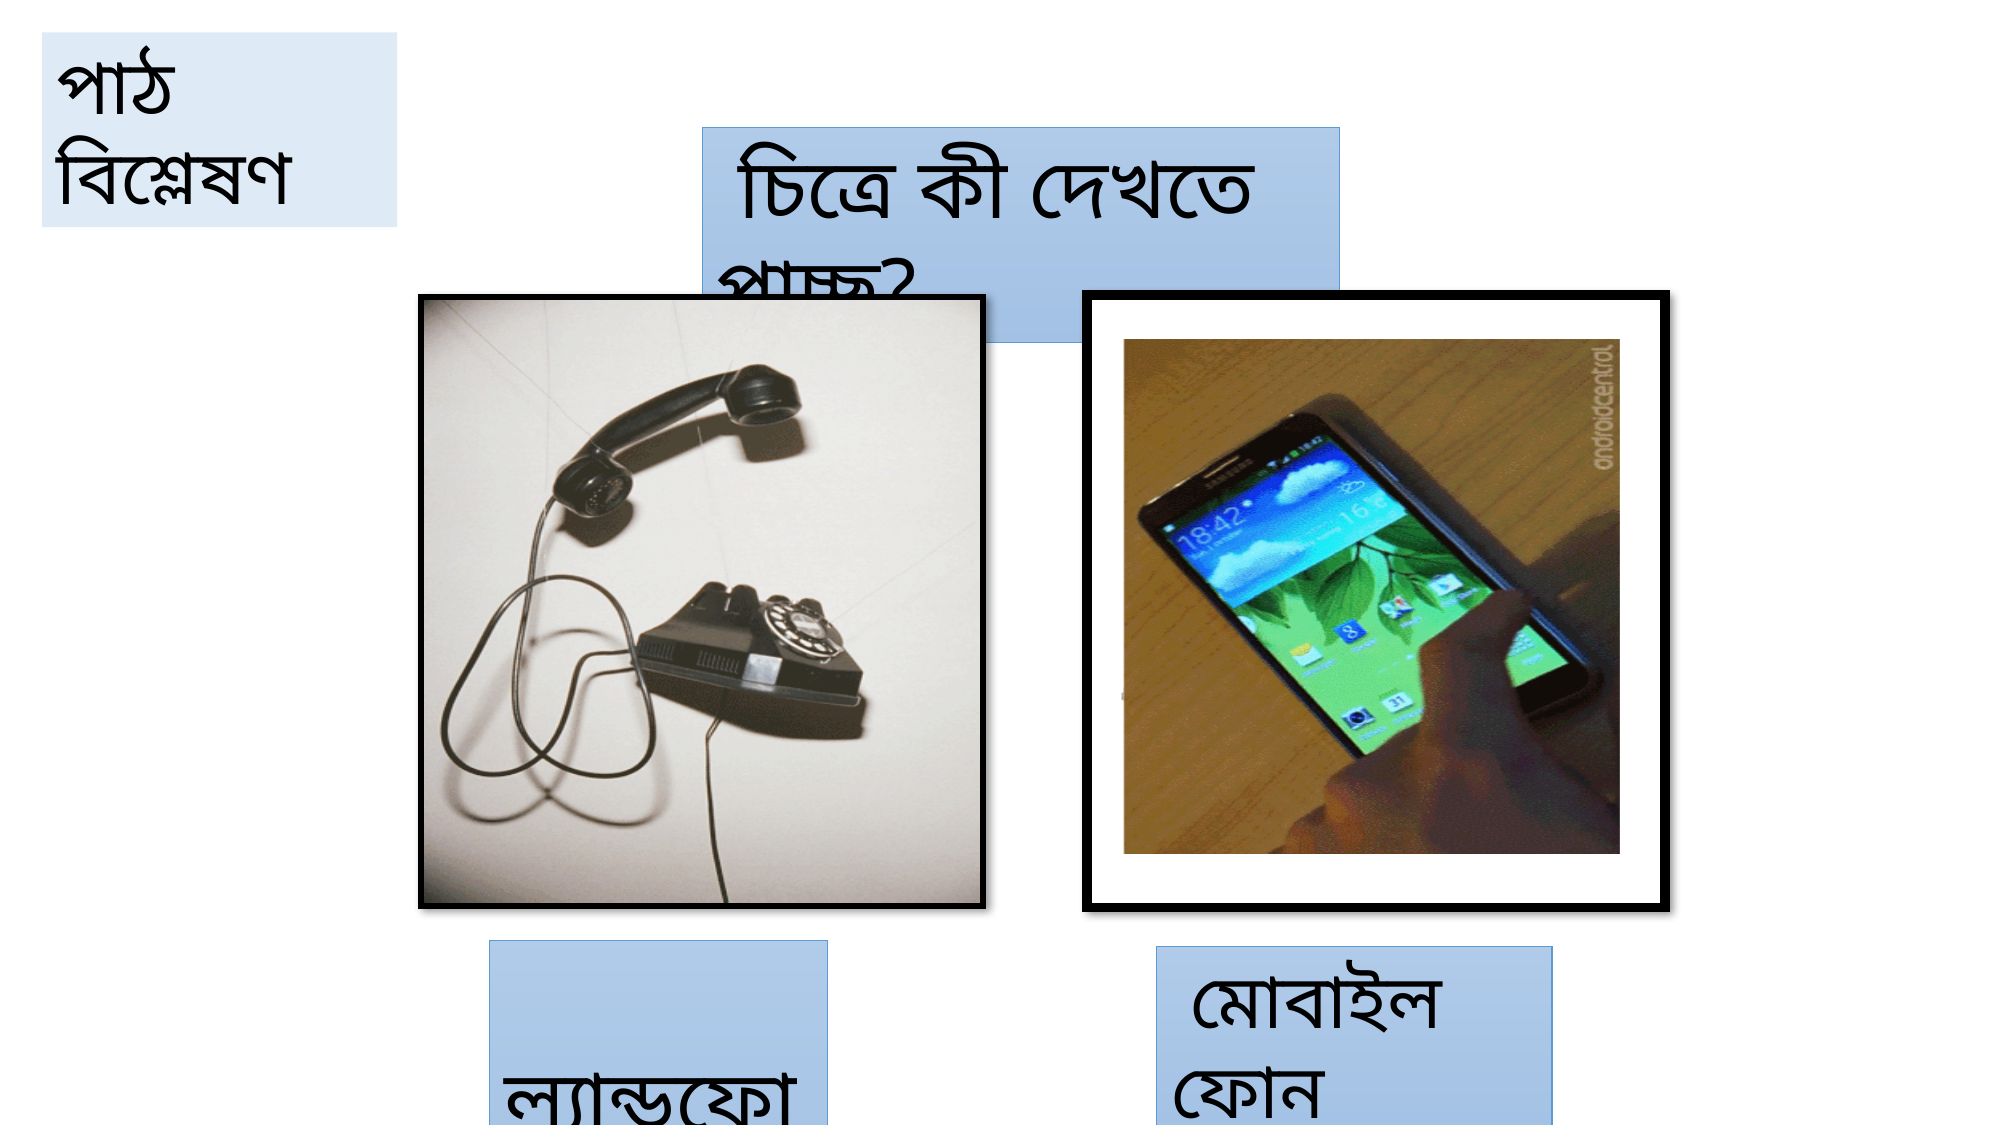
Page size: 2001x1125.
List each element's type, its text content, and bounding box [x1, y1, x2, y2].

text_box ল্যান্ডফোন [489, 940, 828, 1125]
picture [424, 299, 980, 903]
text_box পাঠ বিশ্লেষণ [41, 32, 398, 228]
text_box মোবাইল ফোন [1156, 946, 1553, 1125]
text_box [1091, 299, 1661, 903]
text_box চিত্রে কী দেখতে পাচ্ছ? [702, 127, 1340, 343]
